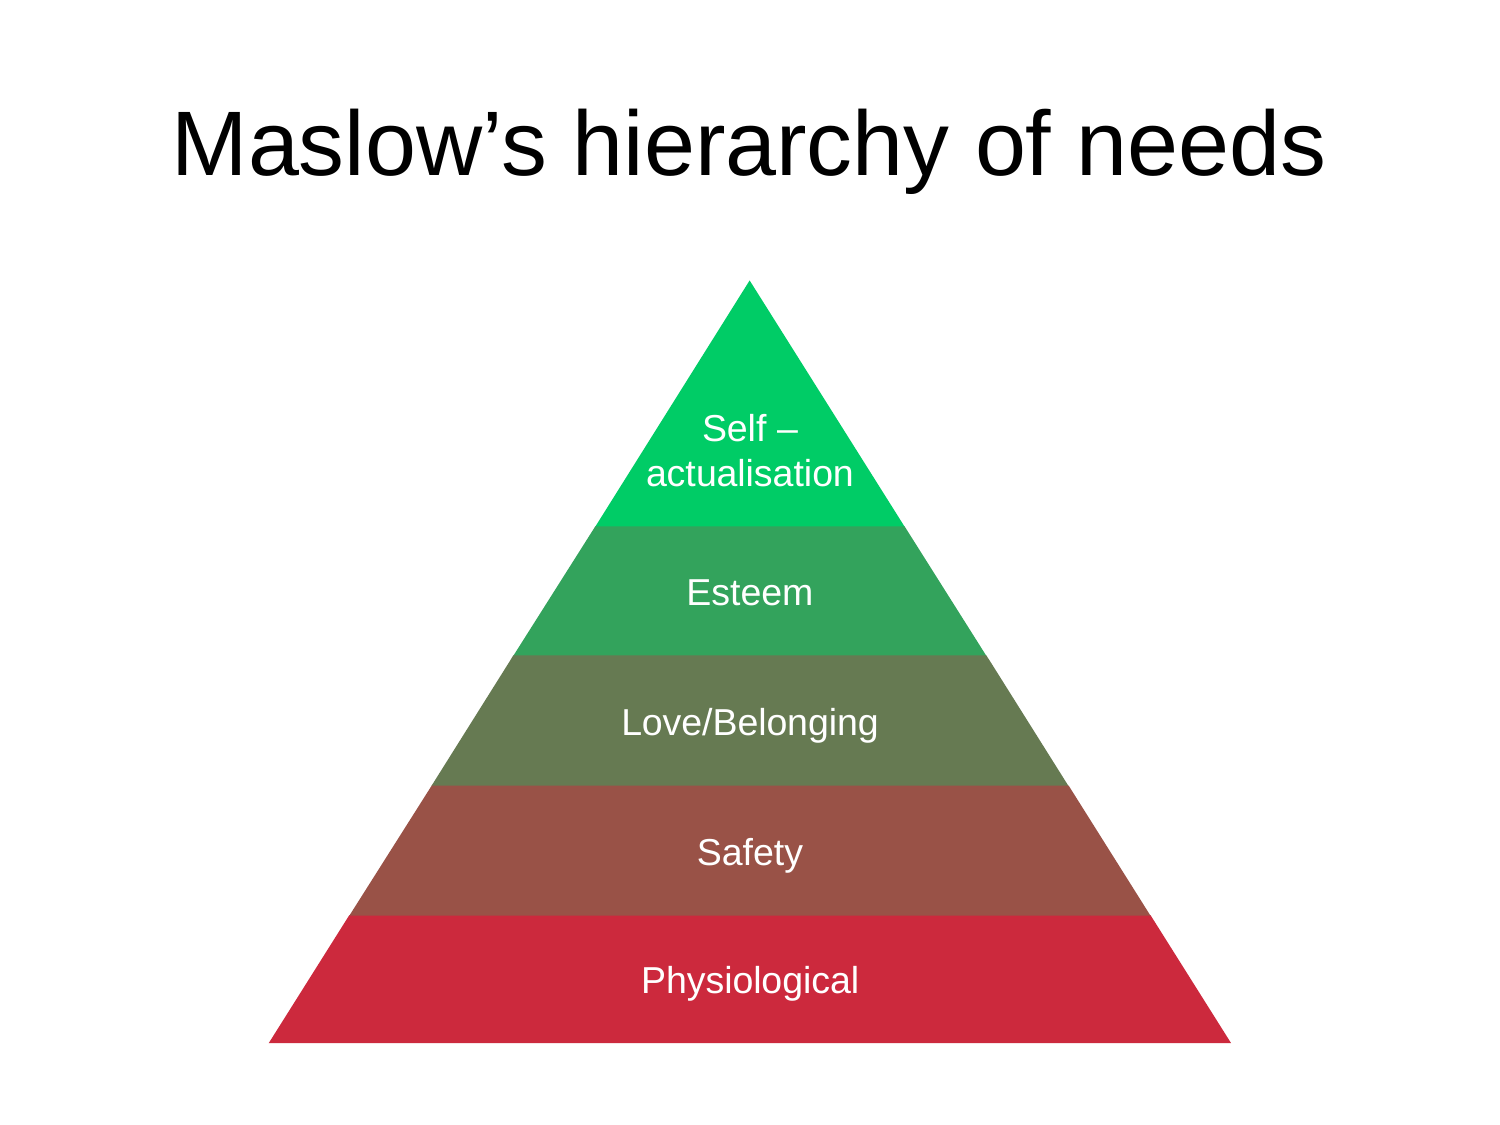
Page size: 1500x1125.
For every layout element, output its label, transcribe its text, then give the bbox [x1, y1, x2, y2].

title Maslow’s hierarchy of needs [75, 45, 1425, 233]
text_box Love/Belonging [606, 690, 894, 751]
text_box [349, 785, 1151, 916]
text_box [432, 655, 1068, 785]
text_box [595, 469, 905, 527]
text_box Physiological [626, 948, 874, 1009]
text_box [268, 915, 1232, 1044]
text_box Self – actualisation [631, 396, 869, 502]
text_box [513, 526, 986, 655]
text_box [677, 280, 823, 396]
text_box Safety [682, 820, 818, 881]
text_box Esteem [671, 560, 829, 621]
